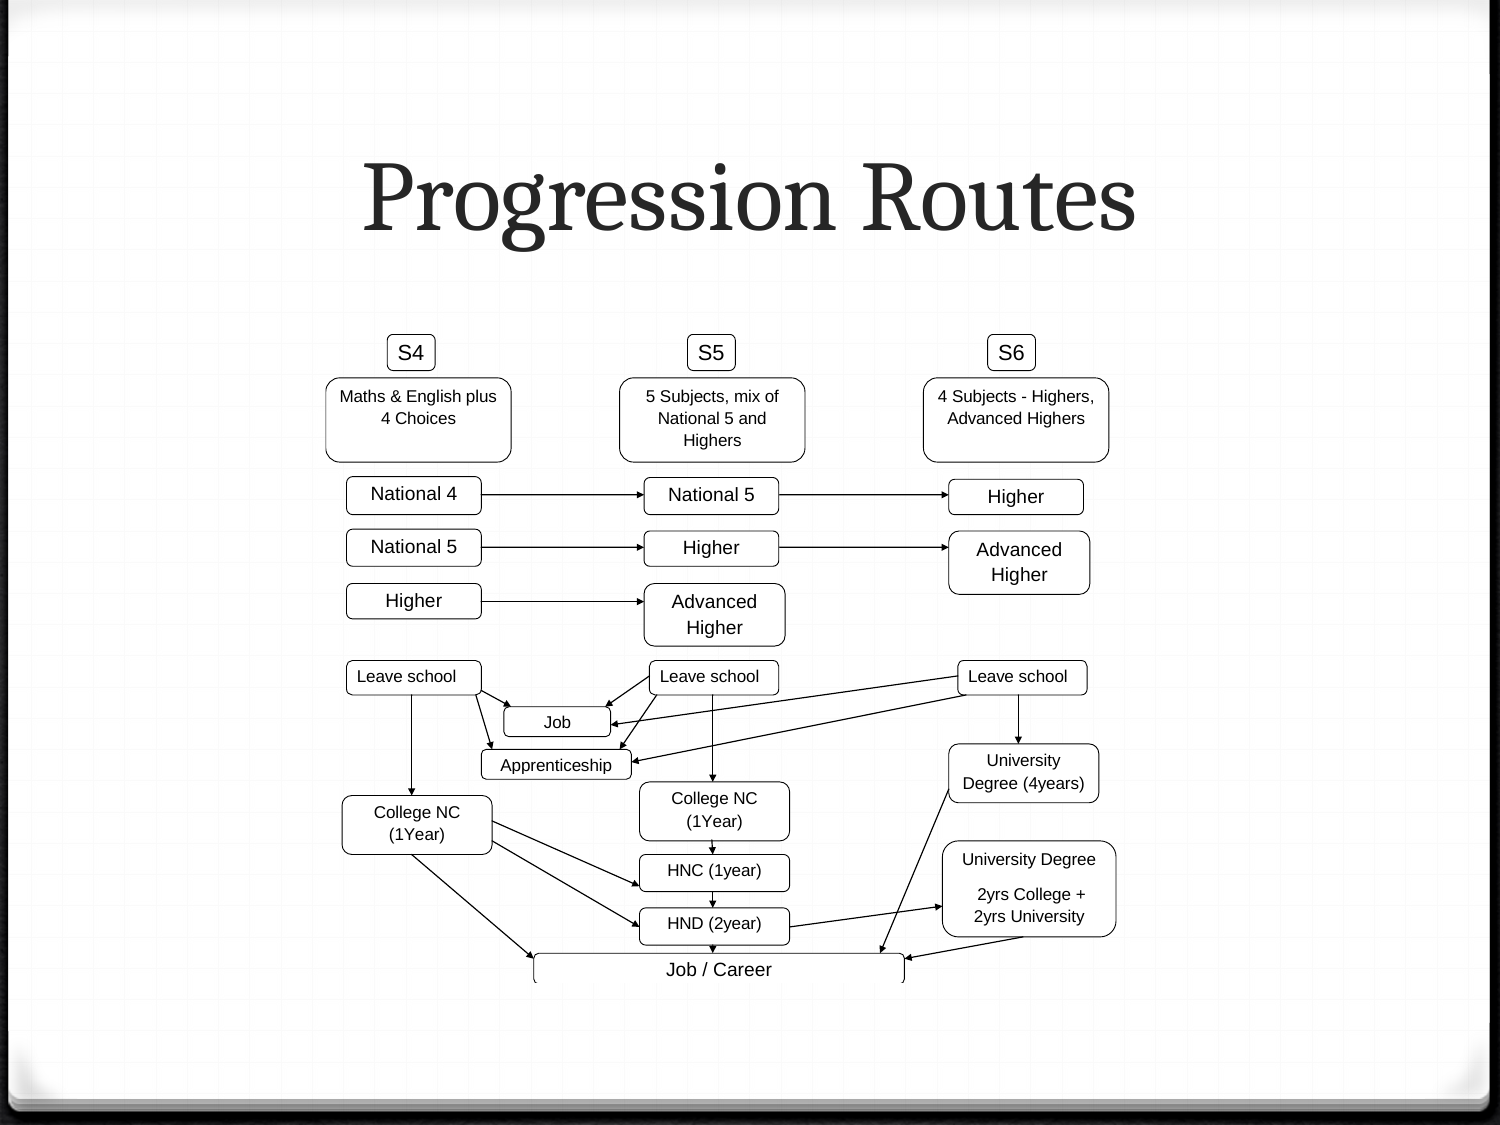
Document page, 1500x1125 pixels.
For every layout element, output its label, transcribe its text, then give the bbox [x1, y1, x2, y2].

title Progression Routes [90, 71, 1410, 309]
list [325, 334, 1175, 983]
picture [0, 0, 1500, 1125]
